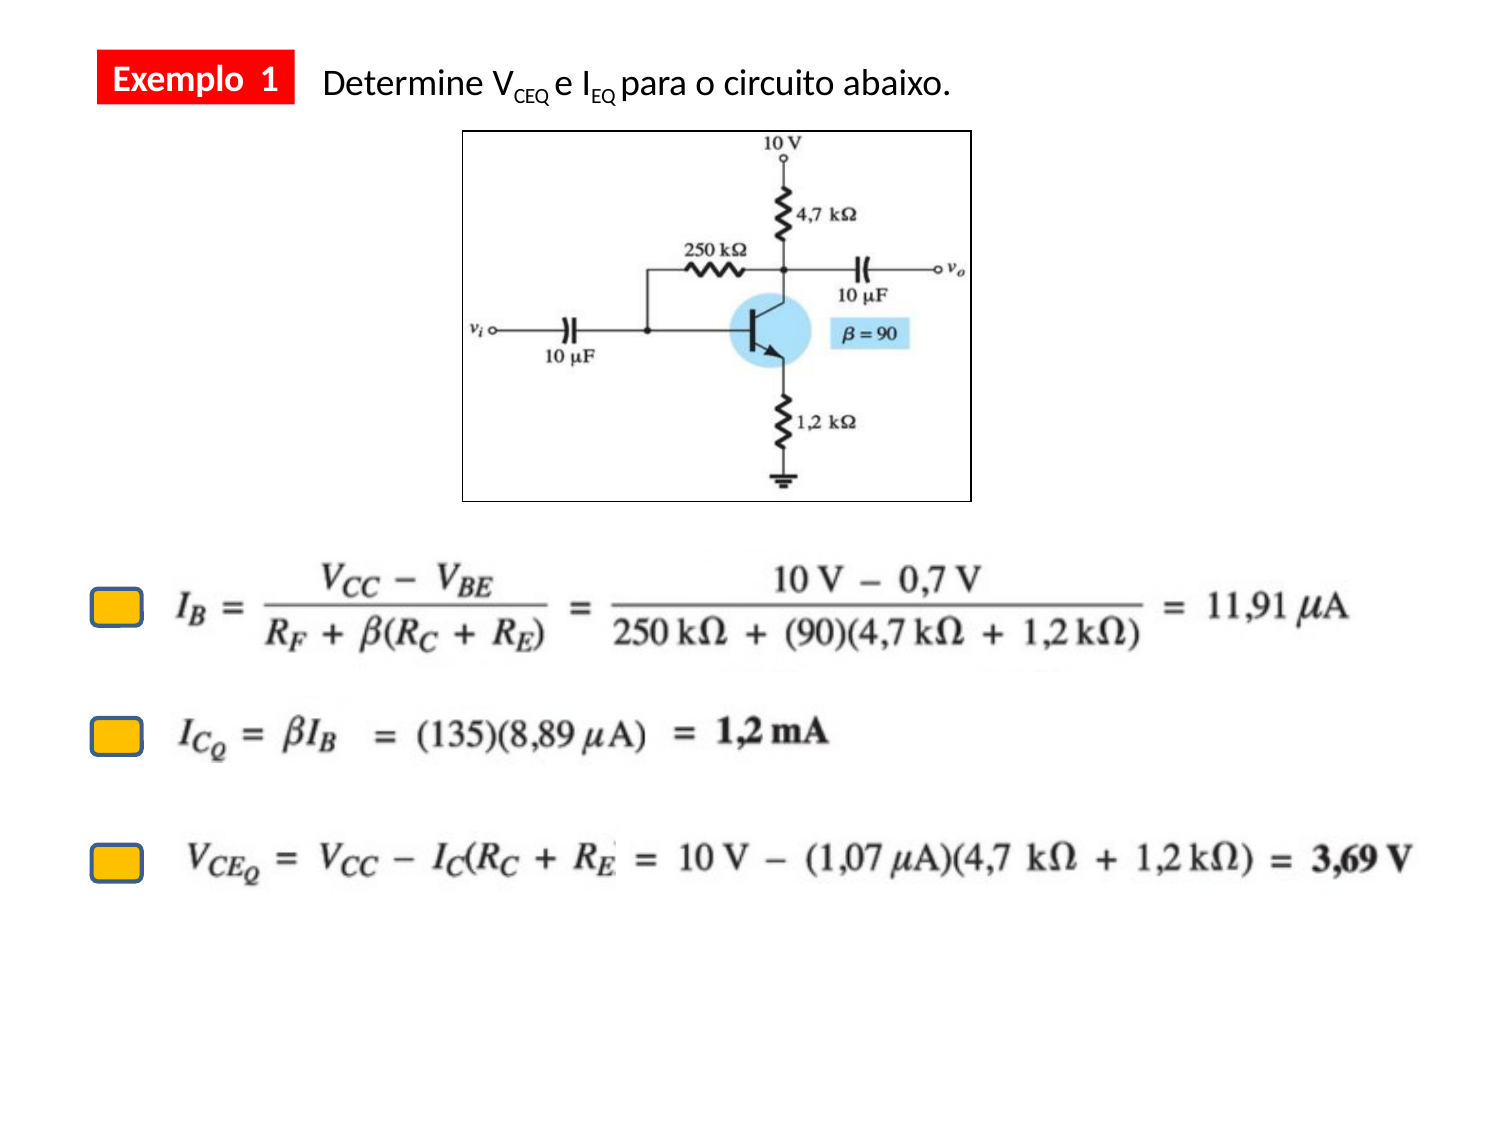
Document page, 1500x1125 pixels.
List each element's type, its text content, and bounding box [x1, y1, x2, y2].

text_box [1153, 579, 1358, 641]
text_box [645, 704, 841, 775]
text_box [615, 825, 1261, 884]
text_box [89, 586, 144, 628]
text_box [89, 842, 144, 884]
text_box [165, 830, 635, 897]
text_box [365, 705, 645, 768]
title Exemplo 1 [97, 49, 295, 105]
text_box Determine VCEQ e IEQ para o circuito abaixo. [320, 58, 1050, 108]
text_box [565, 548, 1156, 672]
text_box [170, 696, 352, 763]
text_box [462, 130, 971, 502]
text_box [170, 546, 560, 668]
text_box [1256, 835, 1419, 897]
text_box [89, 715, 144, 757]
